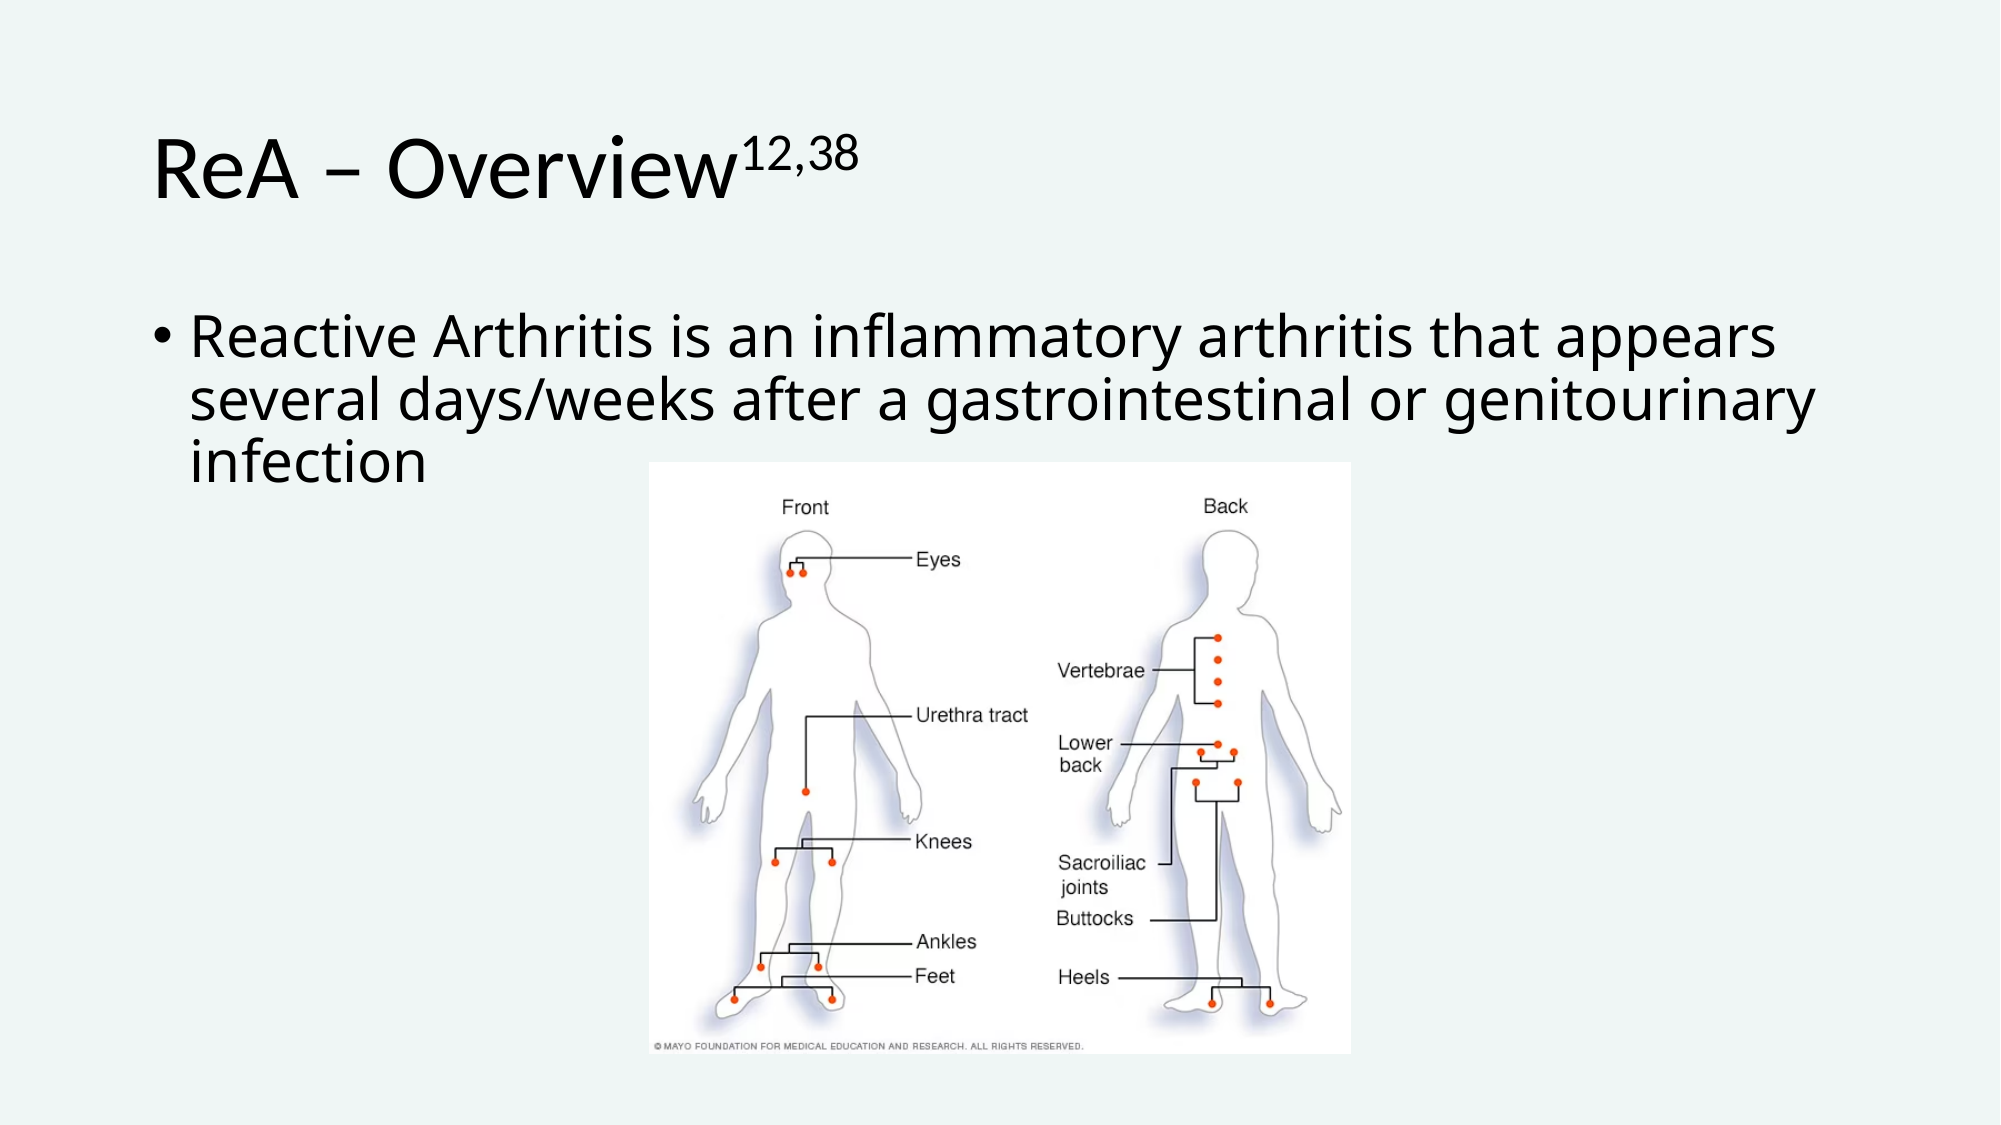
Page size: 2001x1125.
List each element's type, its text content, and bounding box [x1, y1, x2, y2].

title ReA – Overview12,38 [137, 59, 1863, 278]
picture [649, 462, 1351, 1054]
list Reactive Arthritis is an inflammatory arthritis that appears several days/weeks after a gastrointestinal or genitourinary infection [137, 299, 1863, 1014]
